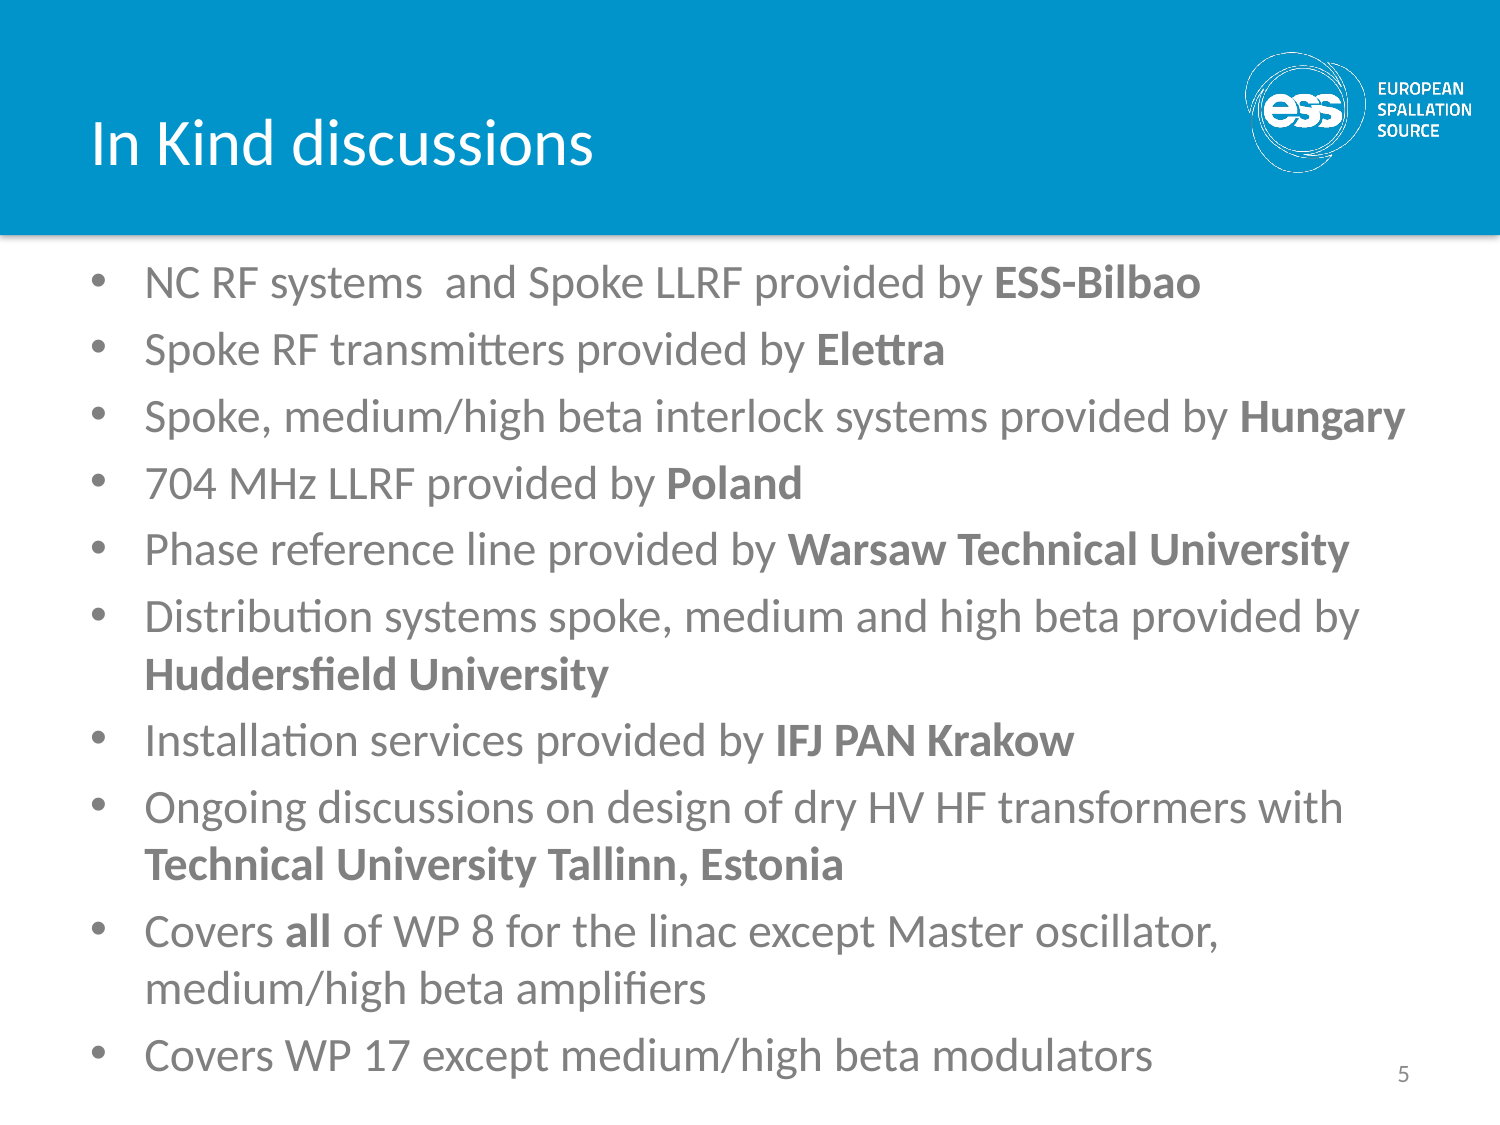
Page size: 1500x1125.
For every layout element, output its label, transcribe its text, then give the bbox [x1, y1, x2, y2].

picture [1418, 104, 1423, 115]
picture [1432, 125, 1438, 136]
picture [1436, 104, 1444, 115]
picture [1264, 94, 1342, 127]
picture [1400, 83, 1407, 94]
picture [1423, 83, 1430, 94]
picture [1443, 86, 1450, 93]
title In Kind discussions [75, 45, 1247, 233]
list NC RF systems and Spoke LLRF provided by ESS-Bilbao Spoke RF transmitters provided by Elettra Spoke, medium/high beta interlock systems provided by Hungary 704 MHz LLRF provided by Poland Phase reference line provided by Warsaw Technical University Distribution systems spoke, medium and high beta provided by Huddersfield University Installation services provided by IFJ PAN Krakow Ongoing discussions on design of dry HV HF transformers with Technical University Tallinn, Estonia Covers all of WP 8 for the linac except Master oscillator, medium/high beta amplifiers Covers WP 17 except medium/high beta modulators [75, 243, 1447, 1106]
picture [1389, 104, 1393, 115]
picture [1454, 83, 1458, 94]
picture [1398, 109, 1406, 115]
picture [1409, 104, 1415, 115]
picture [1379, 83, 1385, 94]
slide_number 5 [1074, 1042, 1425, 1103]
picture [1422, 125, 1428, 134]
